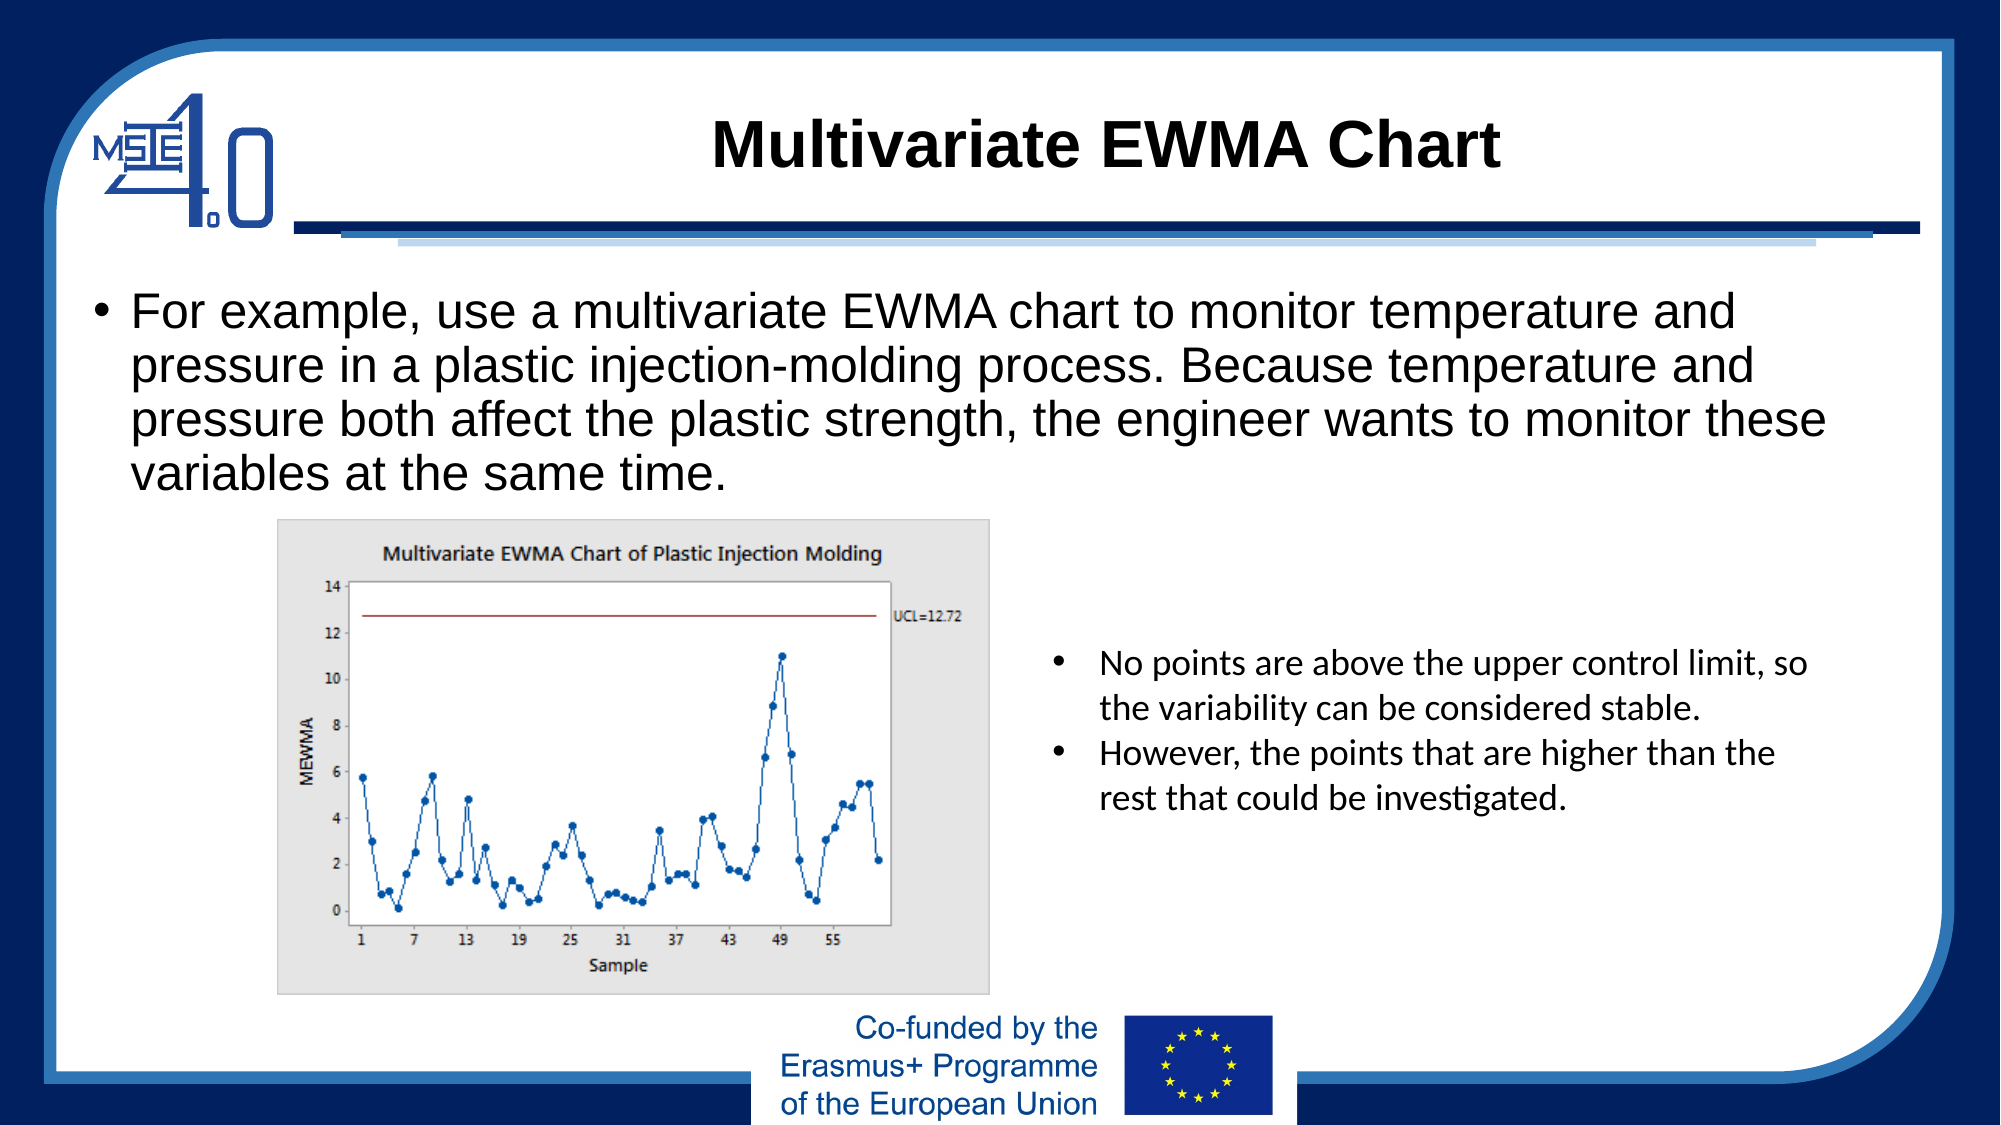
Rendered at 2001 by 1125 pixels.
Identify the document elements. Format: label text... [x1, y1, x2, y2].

title Multivariate EWMA Chart [294, 73, 1921, 220]
picture [751, 1003, 1298, 1125]
picture [277, 519, 990, 995]
text_box No points are above the upper control limit, so the variability can be considered stable. However, the points that are higher than the rest that could be investigated. [1037, 630, 1841, 826]
list For example, use a multivariate EWMA chart to monitor temperature and pressure in a plastic injection-molding process. Because temperature and pressure both affect the plastic strength, the engineer wants to monitor these variables at the same time. [78, 277, 1921, 984]
